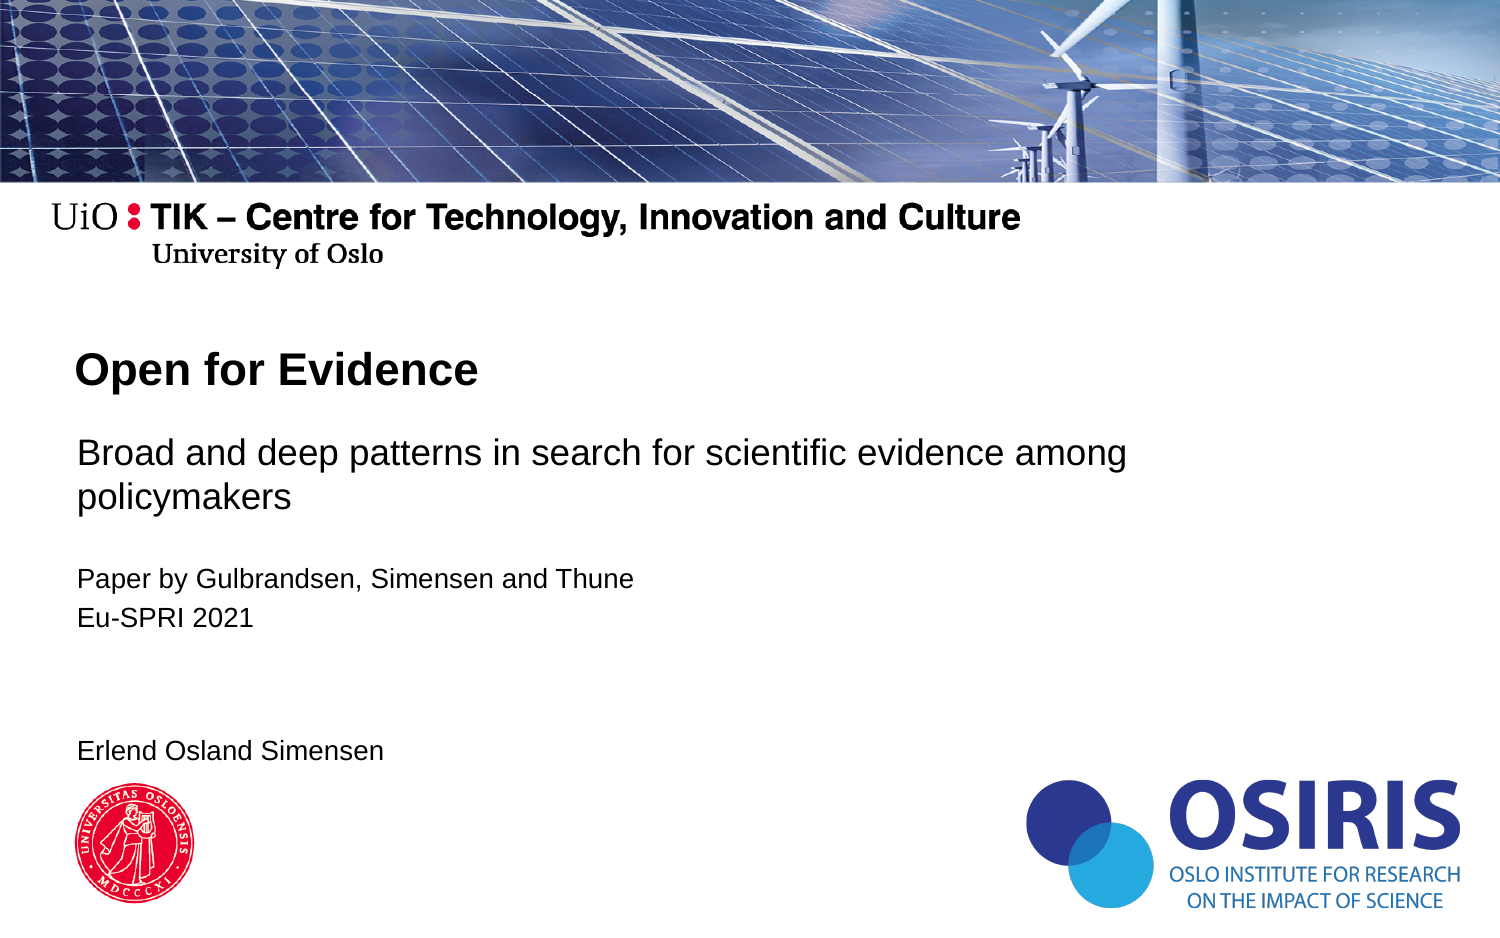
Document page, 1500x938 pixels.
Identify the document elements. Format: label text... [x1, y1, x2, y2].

subtitle Broad and deep patterns in search for scientific evidence among policymakers Paper by Gulbrandsen, Simensen and Thune Eu-SPRI 2021 Erlend Osland Simensen [64, 421, 1303, 777]
picture [0, 0, 1500, 938]
title Open for Evidence [62, 244, 1301, 401]
